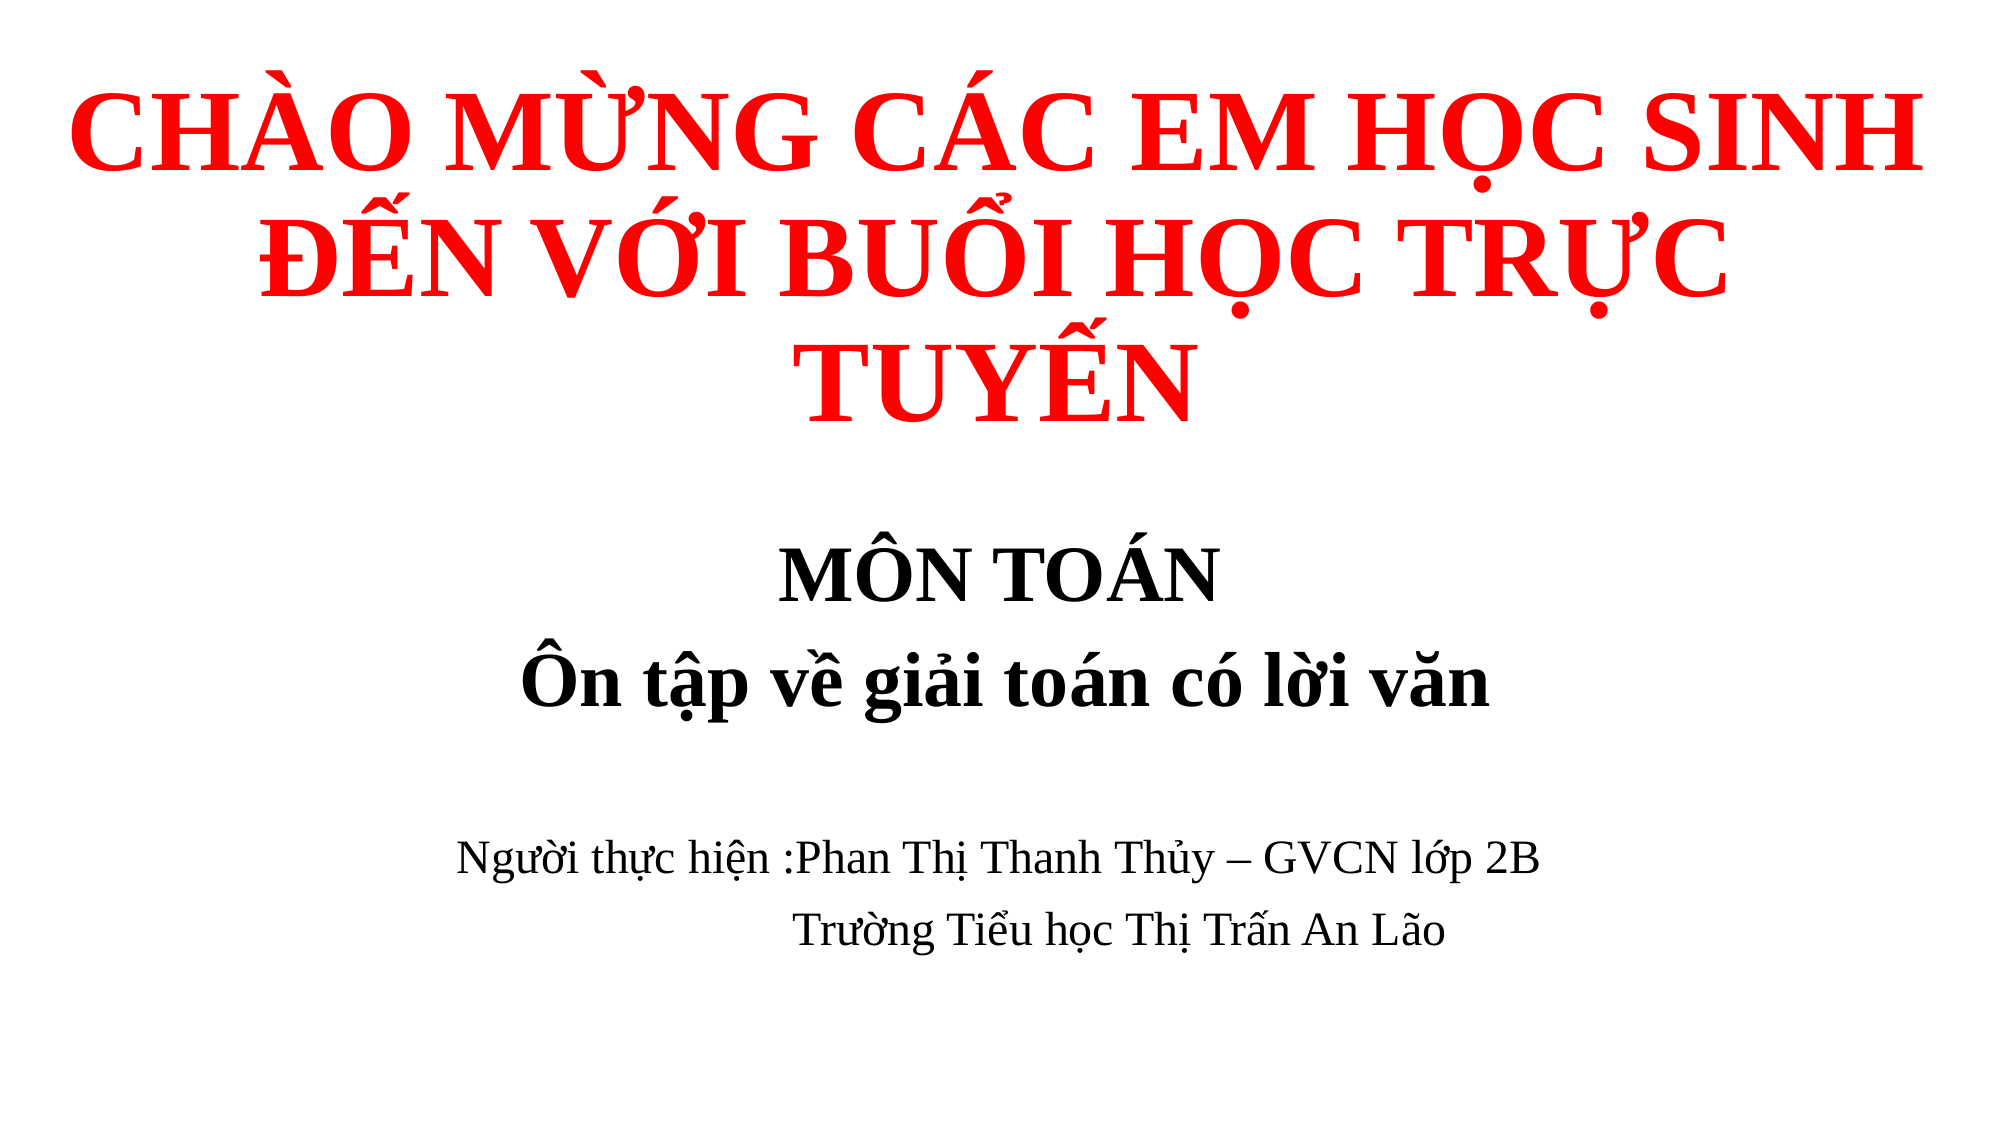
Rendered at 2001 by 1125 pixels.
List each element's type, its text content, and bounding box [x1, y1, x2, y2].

subtitle MÔN TOÁN Ôn tập về giải toán có lời văn Người thực hiện :Phan Thị Thanh Thủy – GVCN lớp 2B Trường Tiểu học Thị Trấn An Lão [249, 525, 1750, 967]
title CHÀO MỪNG CÁC EM HỌC SINH ĐẾN VỚI BUỔI HỌC TRỰC TUYẾN [37, 62, 1956, 455]
